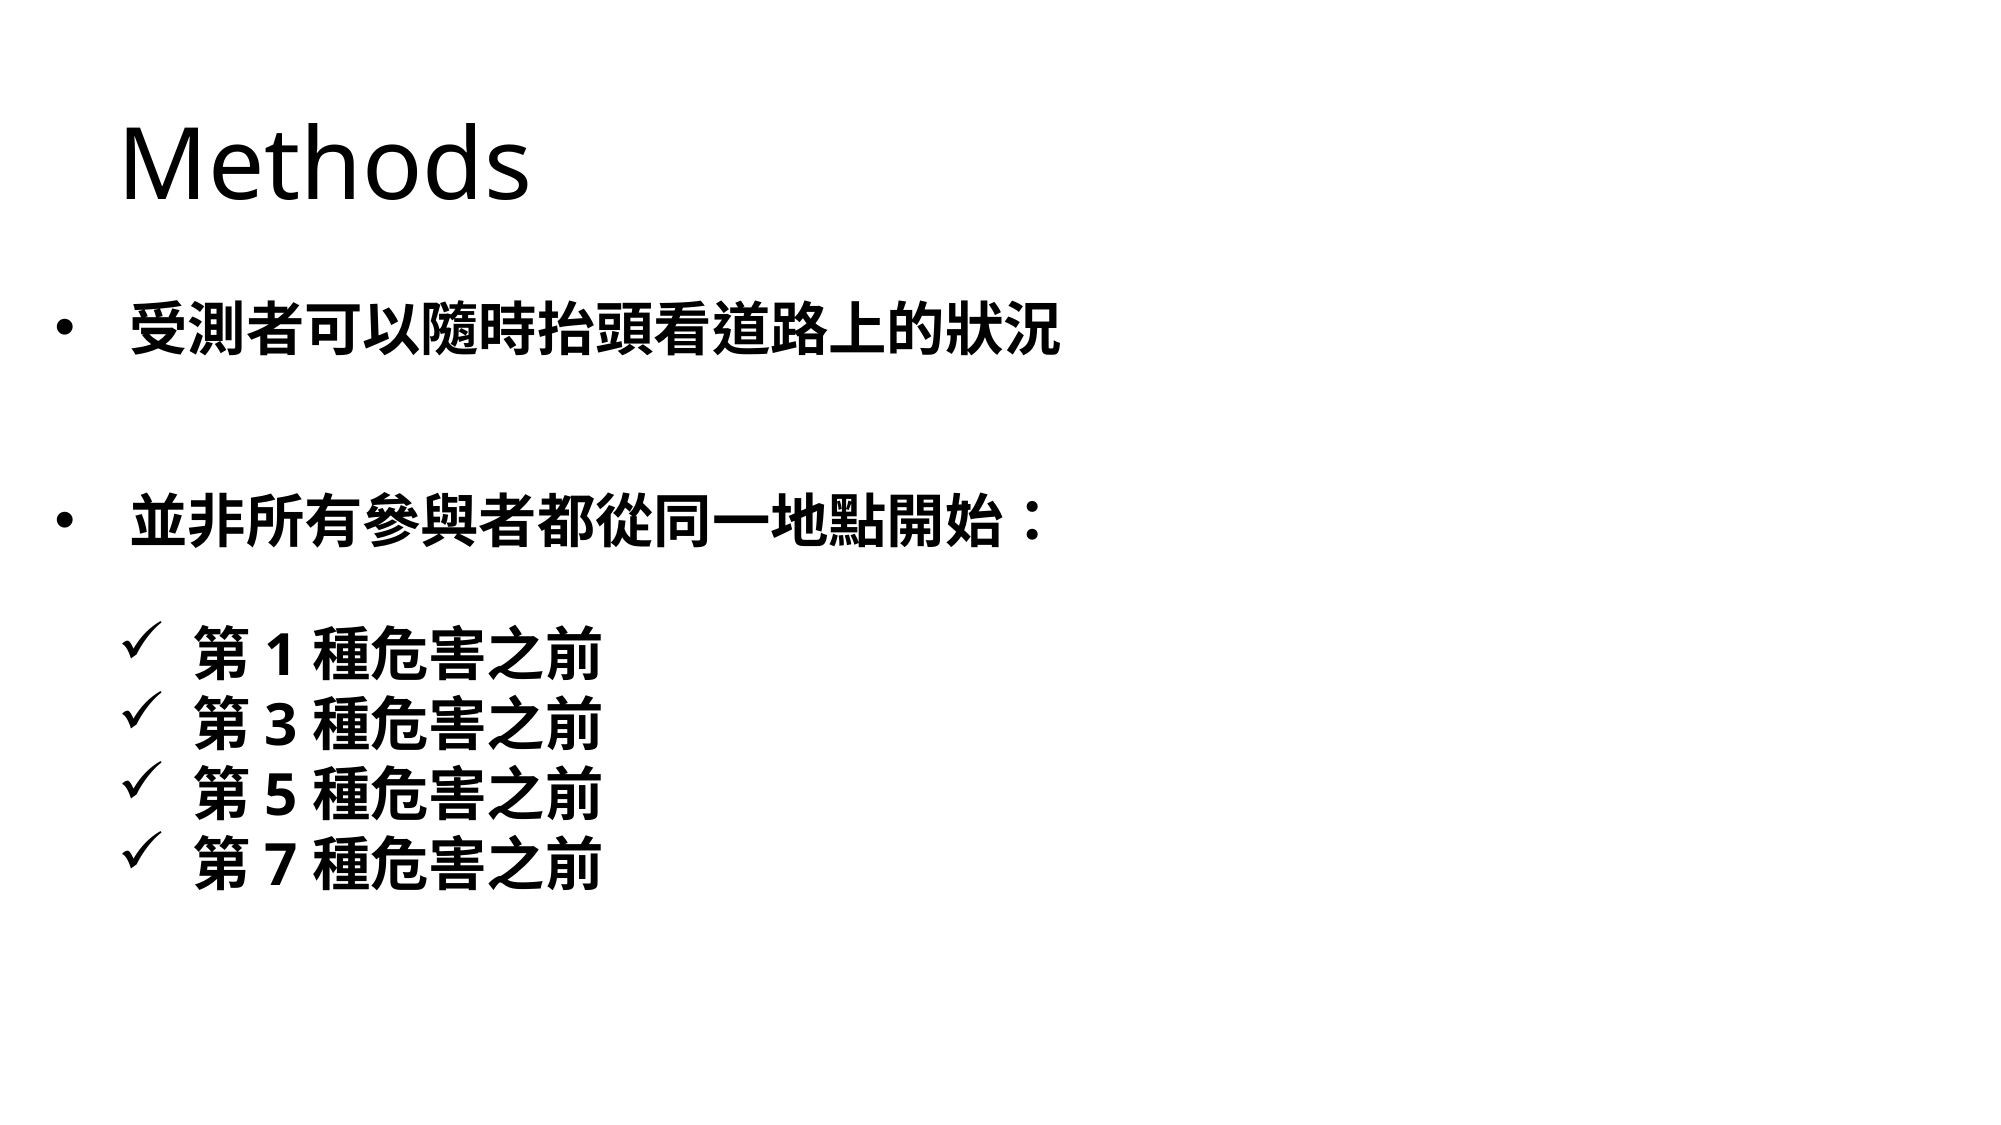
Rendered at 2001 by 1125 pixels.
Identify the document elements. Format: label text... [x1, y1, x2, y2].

text_box Methods [102, 92, 2000, 227]
text_box 並非所有參與者都從同一地點開始： [39, 477, 1058, 562]
text_box 受測者可以隨時抬頭看道路上的狀況 [39, 284, 1880, 369]
text_box 第1種危害之前 第3種危害之前 第5種危害之前 第7種危害之前 [102, 610, 1103, 905]
